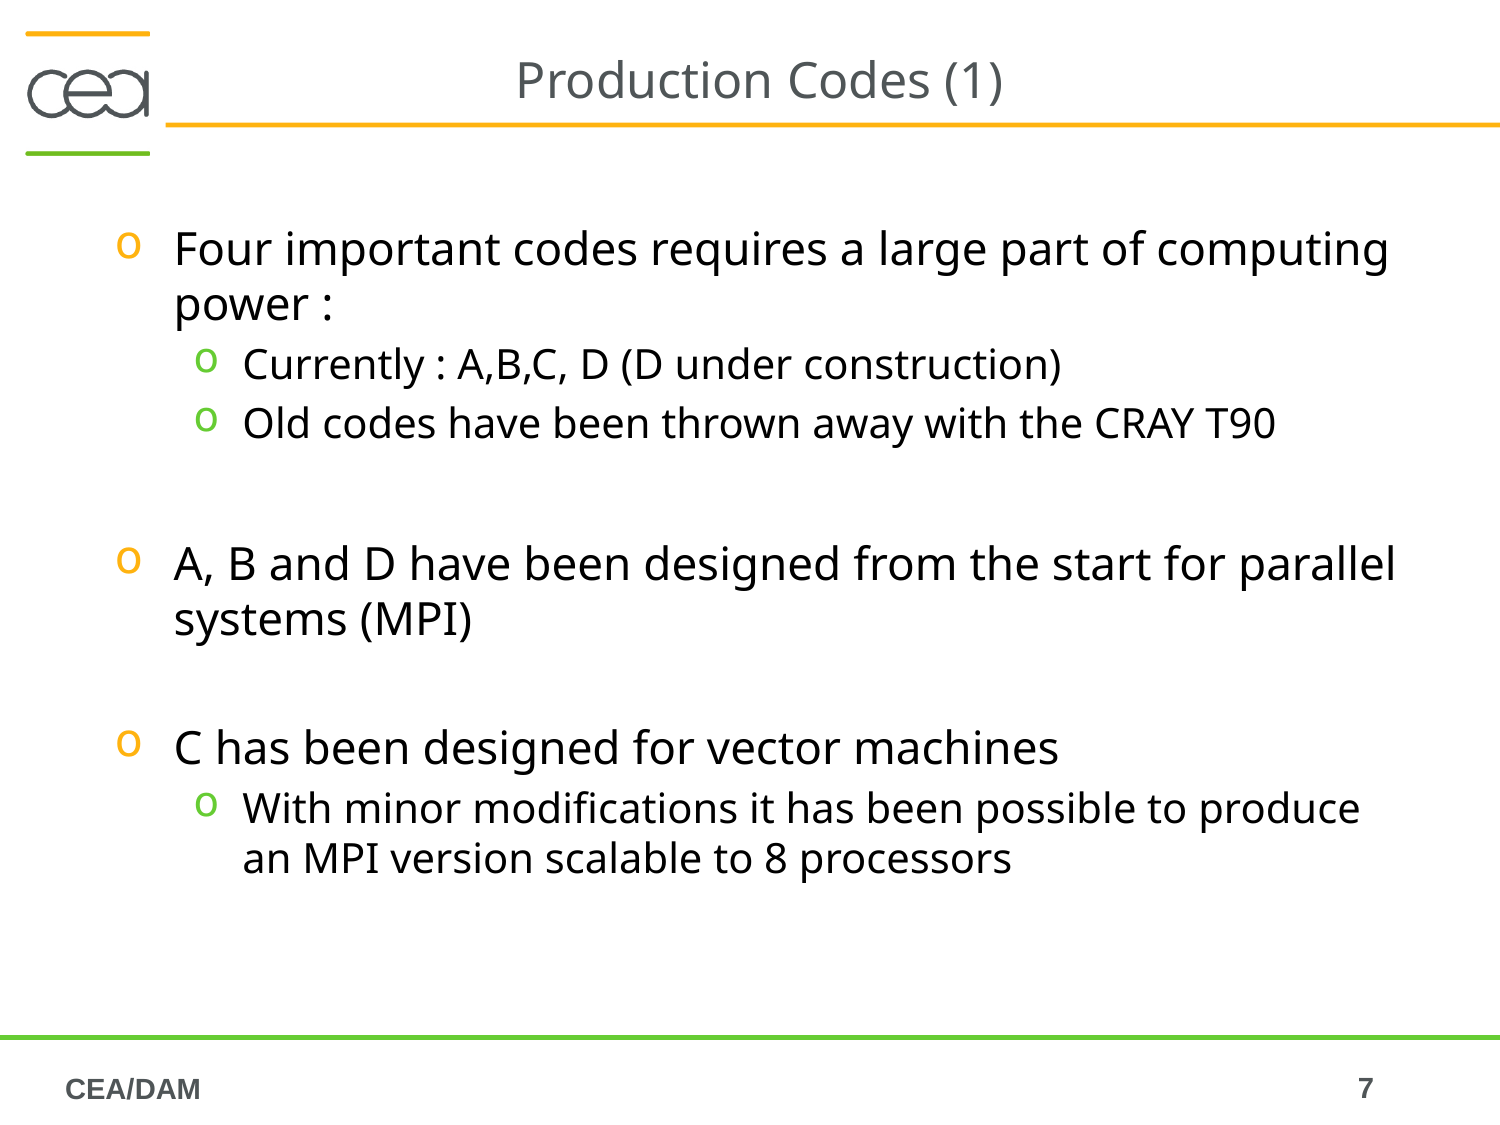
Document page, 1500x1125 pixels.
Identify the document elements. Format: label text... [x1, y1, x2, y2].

list Four important codes requires a large part of computing power : Currently : A,B,C, D (D under construction) Old codes have been thrown away with the CRAY T90 A, B and D have been designed from the start for parallel systems (MPI) C has been designed for vector machines With minor modifications it has been possible to produce an MPI version scalable to 8 processors [99, 212, 1425, 900]
footer CEA/DAM [50, 1062, 781, 1125]
picture [25, 31, 150, 156]
title Production Codes (1) [200, 31, 1320, 125]
